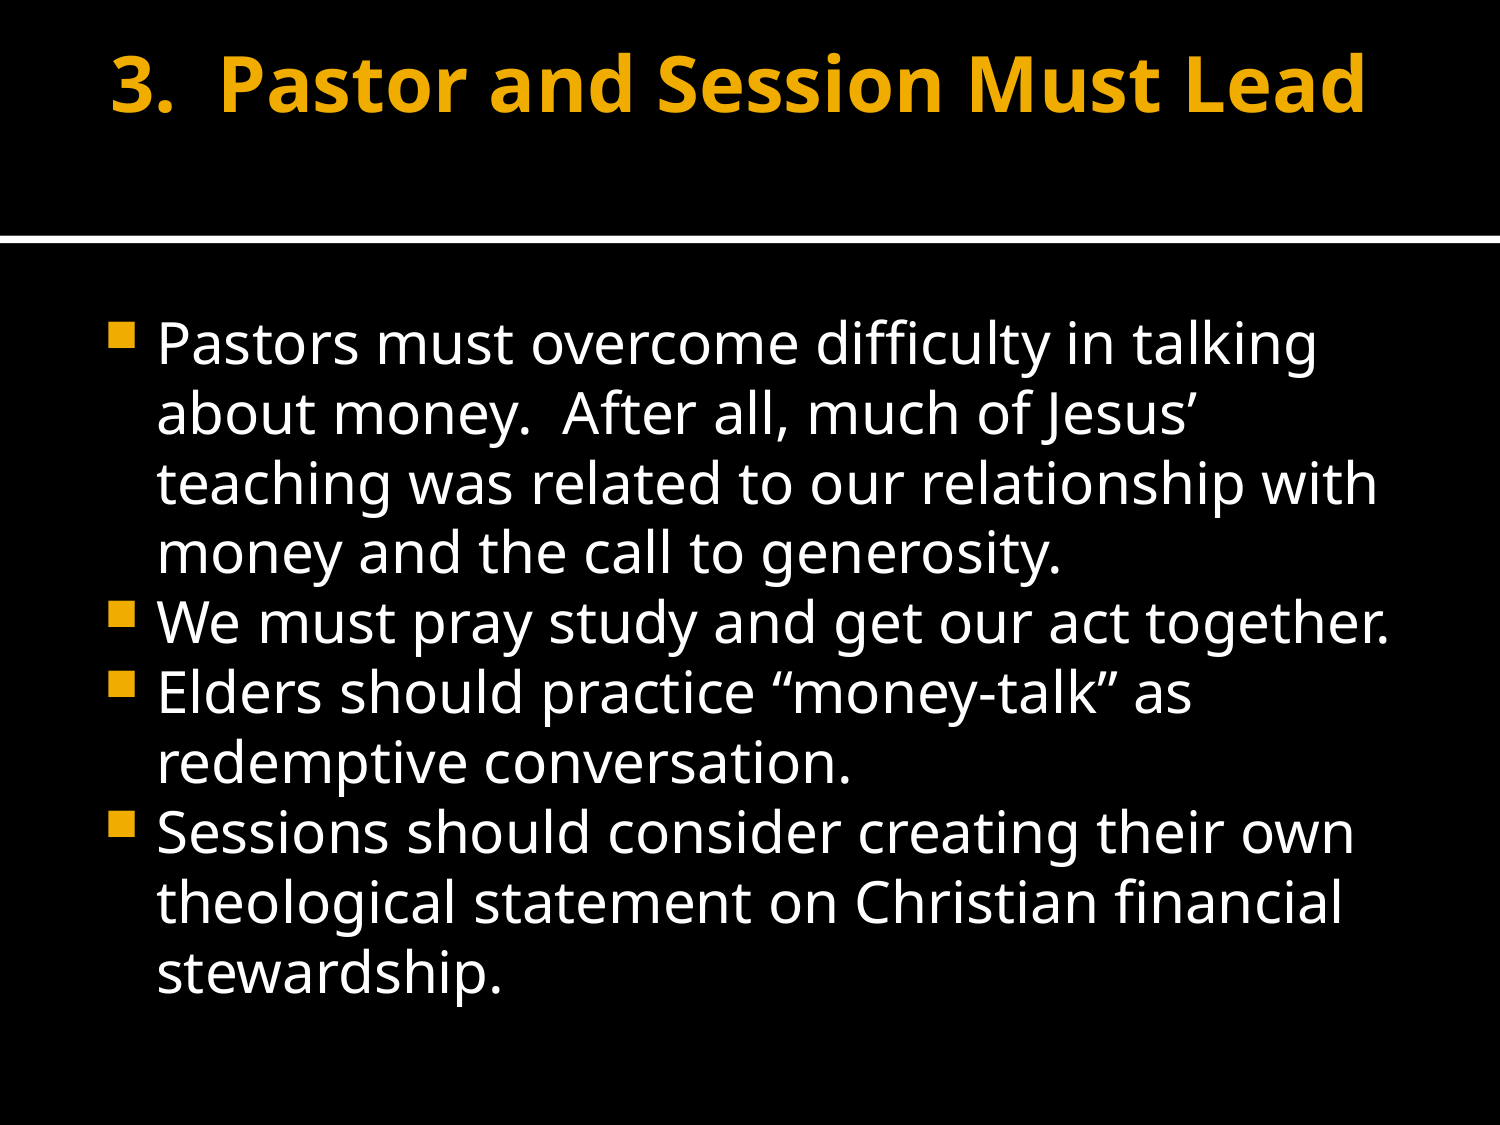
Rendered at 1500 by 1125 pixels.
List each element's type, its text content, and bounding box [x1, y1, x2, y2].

list Pastors must overcome difficulty in talking about money. After all, much of Jesus’ teaching was related to our relationship with money and the call to generosity. We must pray study and get our act together. Elders should practice “money-talk” as redemptive conversation. Sessions should consider creating their own theological statement on Christian financial stewardship. [75, 291, 1425, 1050]
title 3. Pastor and Session Must Lead [75, 25, 1425, 231]
